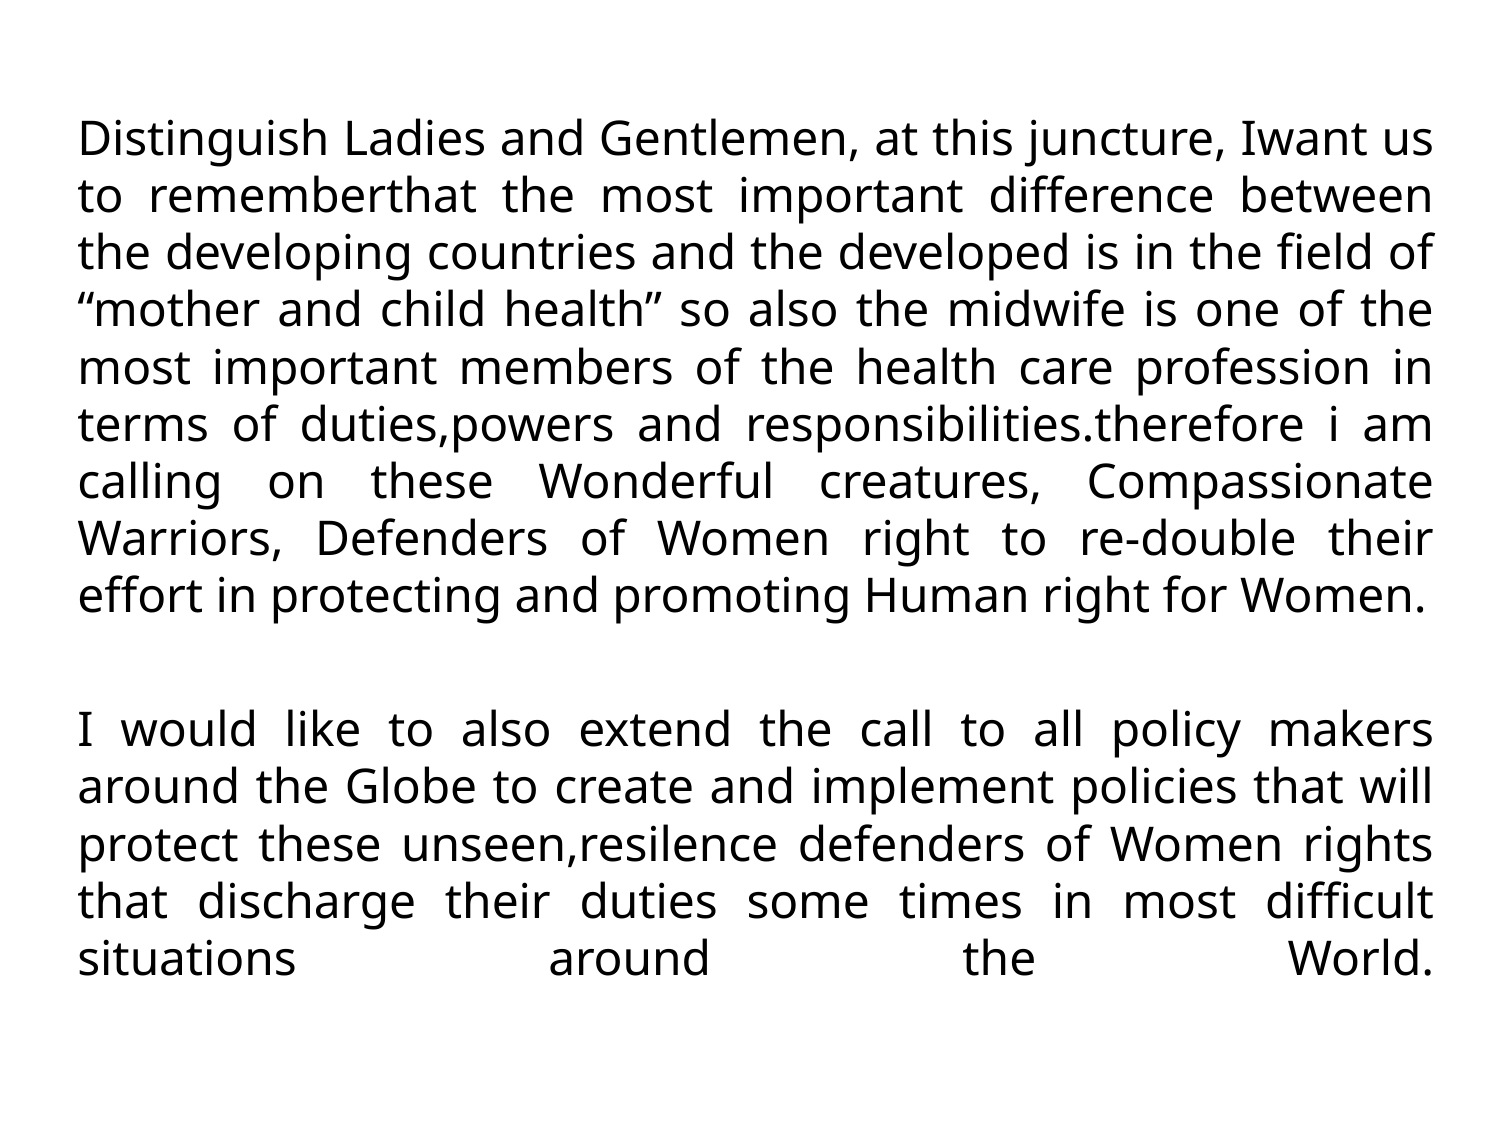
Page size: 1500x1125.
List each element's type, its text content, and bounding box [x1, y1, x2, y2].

list Distinguish Ladies and Gentlemen, at this juncture, Iwant us to rememberthat the most important difference between the developing countries and the developed is in the field of “mother and child health” so also the midwife is one of the most important members of the health care profession in terms of duties,powers and responsibilities.therefore i am calling on these Wonderful creatures, Compassionate Warriors, Defenders of Women right to re-double their effort in protecting and promoting Human right for Women. I would like to also extend the call to all policy makers around the Globe to create and implement policies that will protect these unseen,resilence defenders of Women rights that discharge their duties some times in most difficult situations around the World. [62, 99, 1450, 1088]
